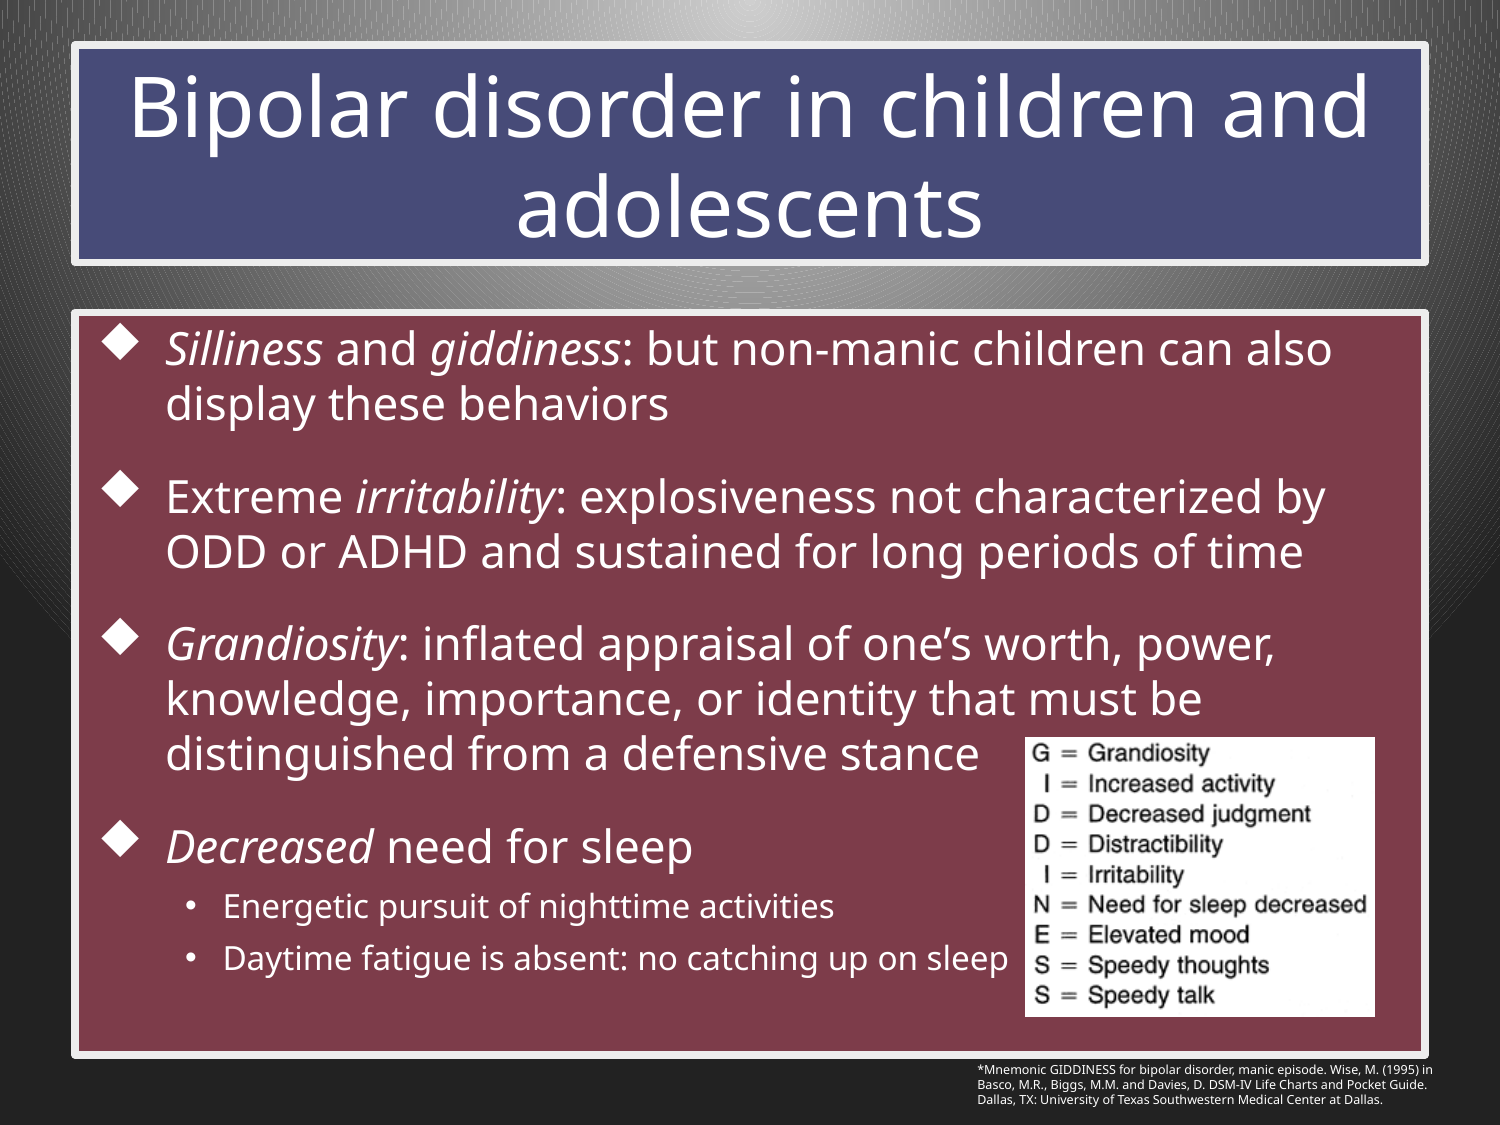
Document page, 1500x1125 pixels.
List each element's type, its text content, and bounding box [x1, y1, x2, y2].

picture [1024, 736, 1376, 1017]
list Silliness and giddiness: but non-manic children can also display these behaviors Extreme irritability: explosiveness not characterized by ODD or ADHD and sustained for long periods of time Grandiosity: inflated appraisal of one’s worth, power, knowledge, importance, or identity that must be distinguished from a defensive stance Decreased need for sleep Energetic pursuit of nighttime activities Daytime fatigue is absent: no catching up on sleep [71, 309, 1429, 1059]
title Bipolar disorder in children and adolescents [71, 41, 1429, 266]
text_box *Mnemonic GIDDINESS for bipolar disorder, manic episode. Wise, M. (1995) in Basco, M.R., Biggs, M.M. and Davies, D. DSM-IV Life Charts and Pocket Guide. Dallas, TX: University of Texas Southwestern Medical Center at Dallas. [962, 1054, 1463, 1116]
